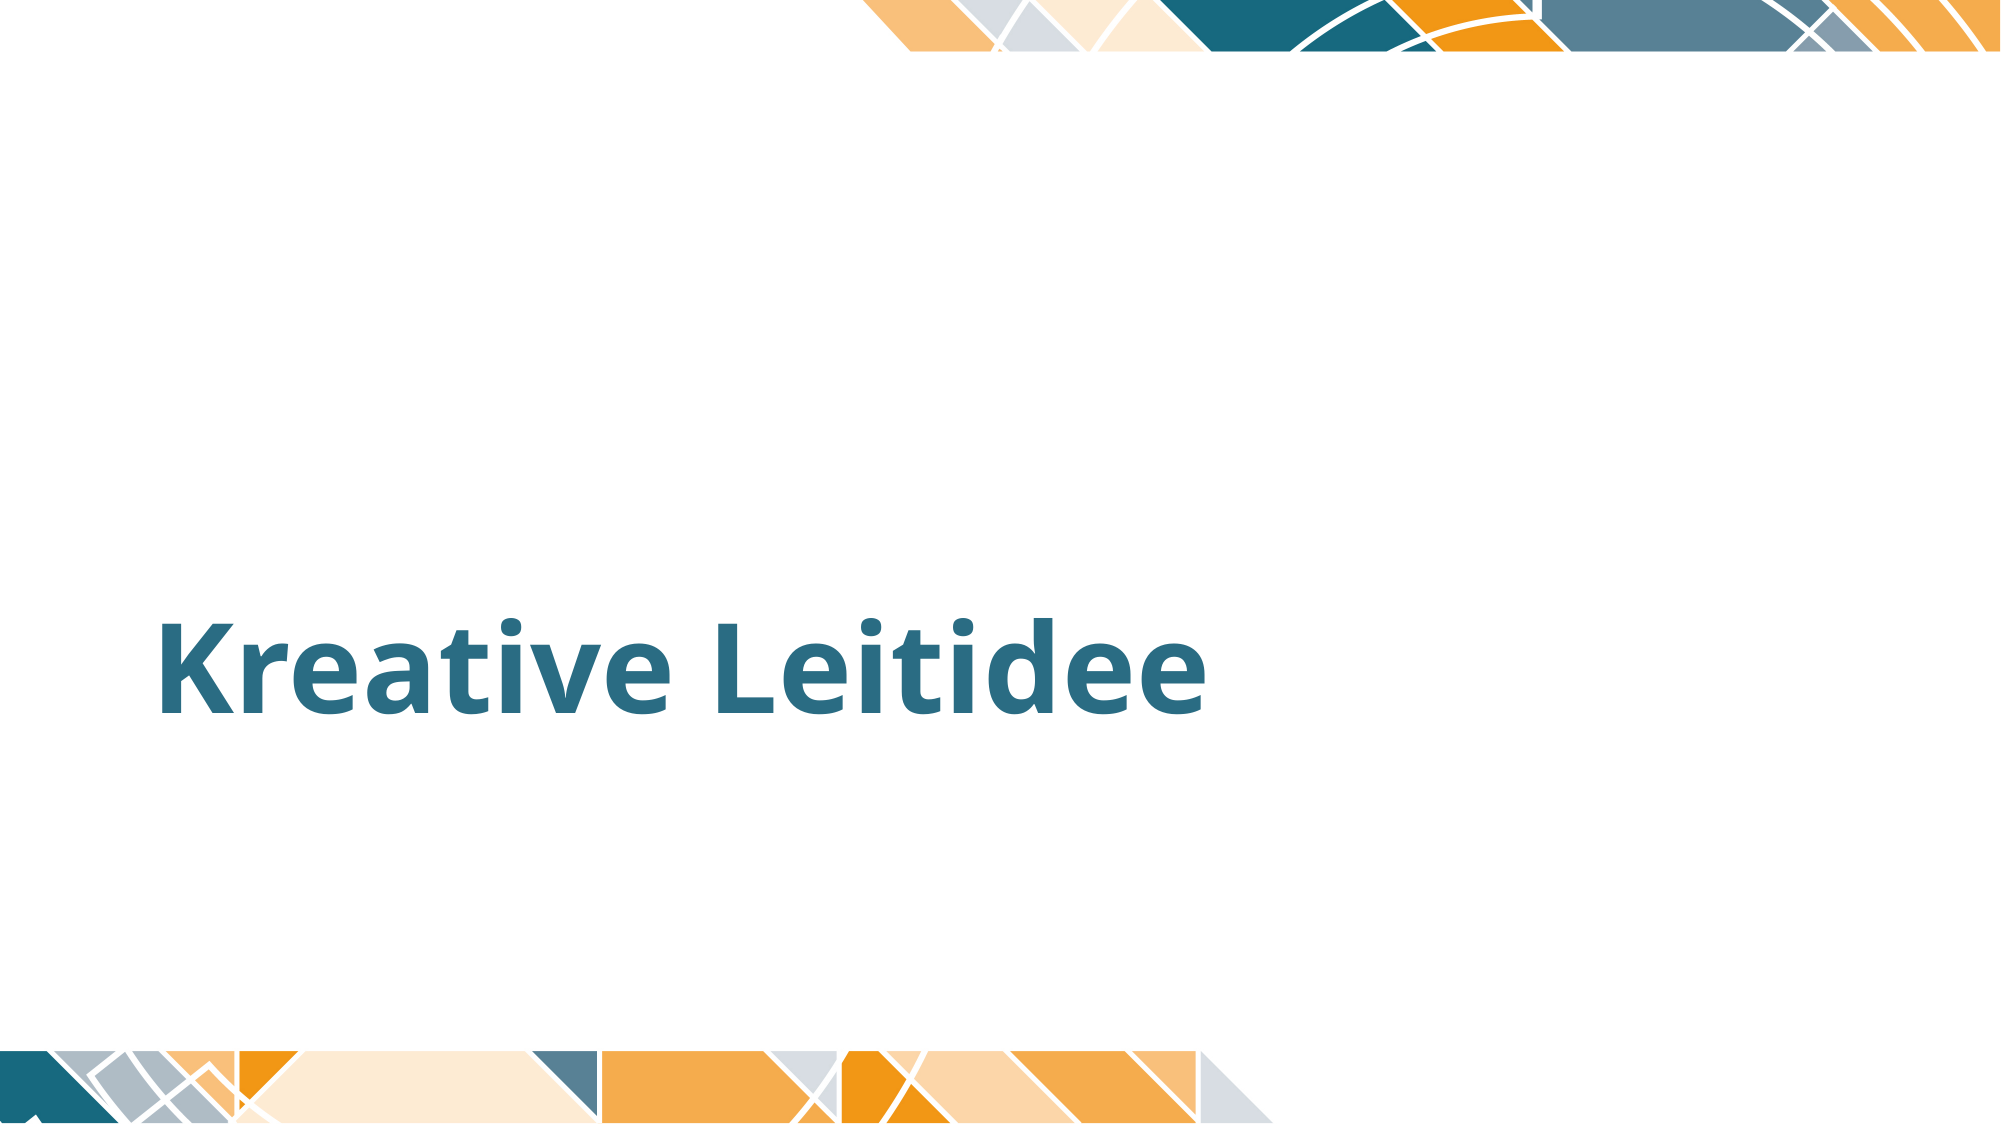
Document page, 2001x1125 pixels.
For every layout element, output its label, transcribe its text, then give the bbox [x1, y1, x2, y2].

picture [0, 0, 2001, 1125]
title Kreative Leitidee [136, 280, 1862, 749]
